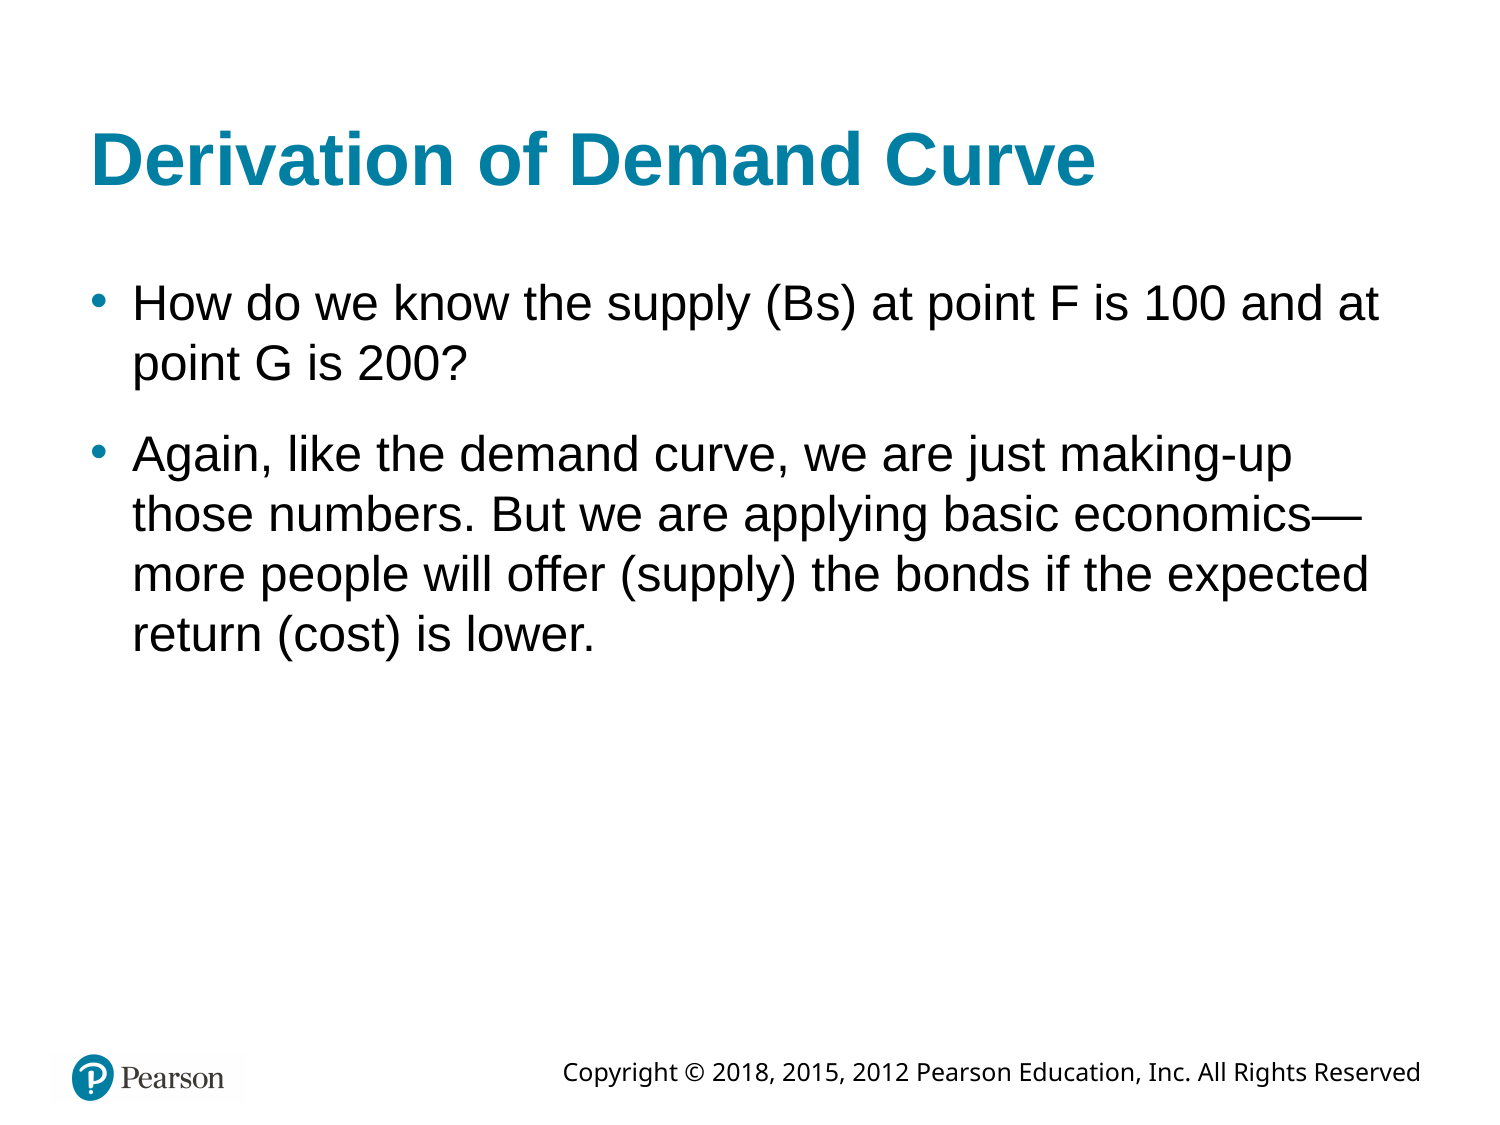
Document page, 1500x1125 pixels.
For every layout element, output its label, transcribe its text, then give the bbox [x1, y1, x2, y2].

picture [51, 1053, 245, 1102]
title Derivation of Demand Curve [75, 35, 1425, 216]
list How do we know the supply (B s) at point F is 100 and at point G is 200? Again, like the demand curve, we are just making-up those numbers. But we are applying basic economics—more people will offer (supply) the bonds if the expected return (cost) is lower. [75, 255, 1425, 713]
